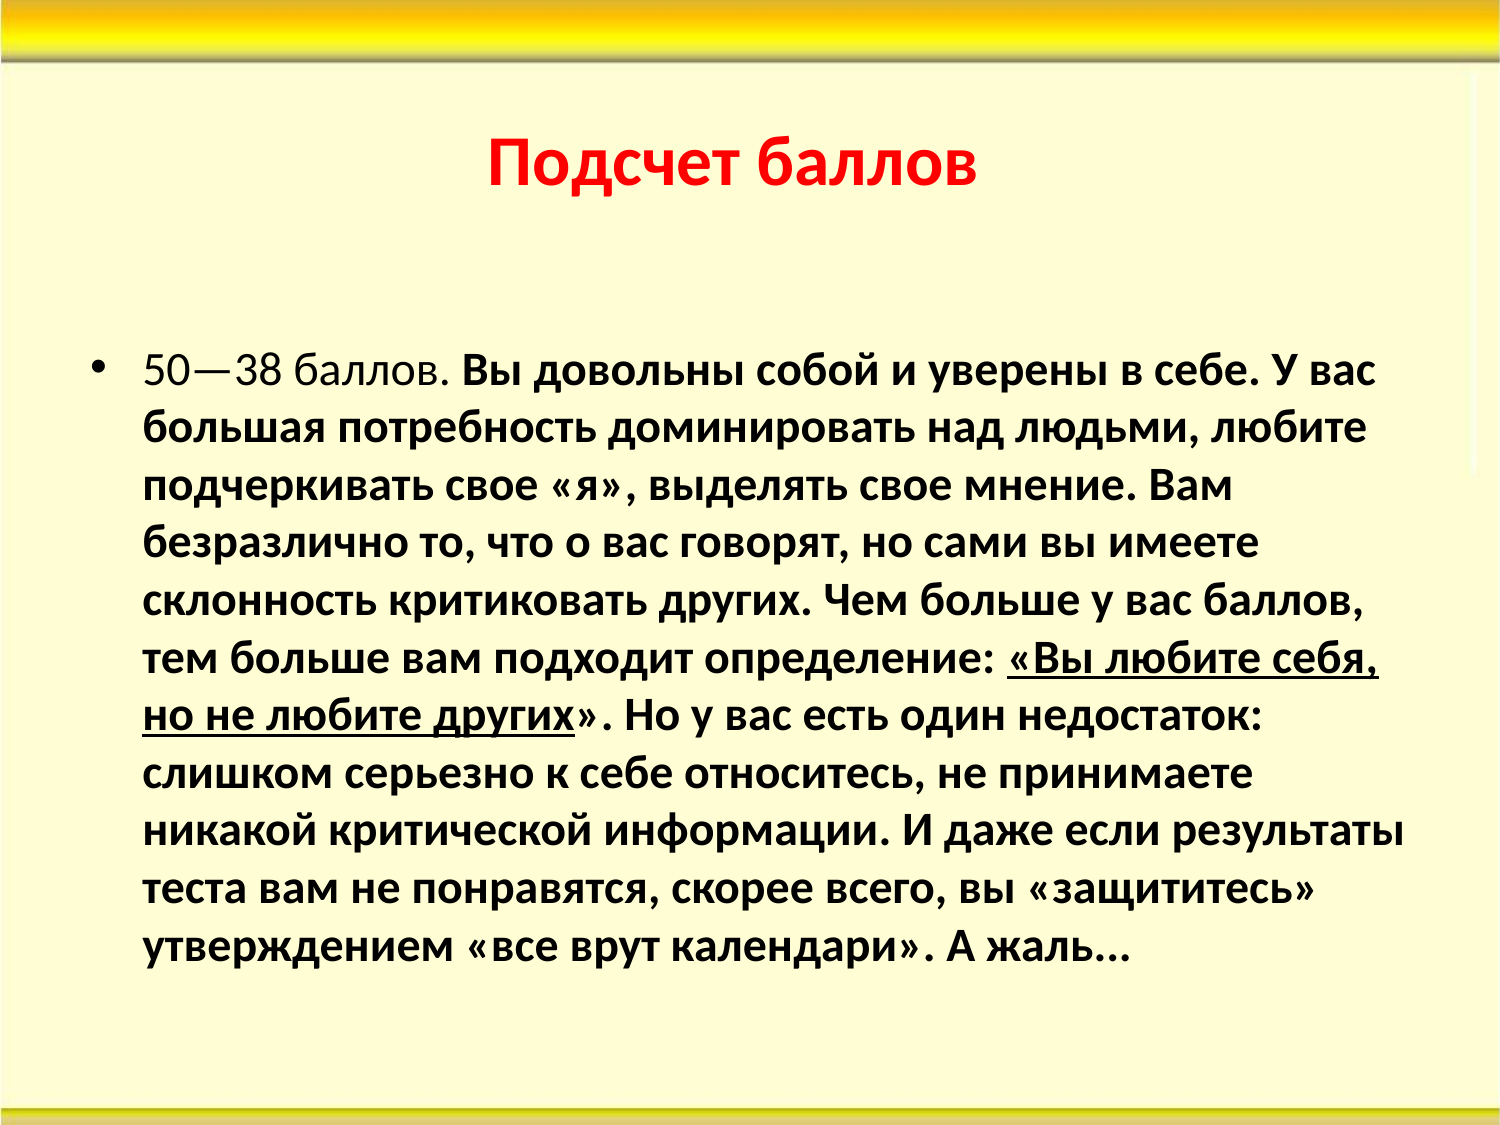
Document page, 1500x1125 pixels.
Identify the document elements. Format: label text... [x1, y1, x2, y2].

picture [0, 0, 1500, 1125]
list 50—38 баллов. Вы довольны собой и уверены в себе. У вас большая потребность доминировать над людьми, любите подчеркивать свое «я», выделять свое мнение. Вам безразлично то, что о вас говорят, но сами вы имеете склонность критиковать других. Чем больше у вас баллов, тем больше вам подходит определение: «Вы любите себя, но не любите других». Но у вас есть один недостаток: слишком серьезно к себе относитесь, не принимаете никакой критической информации. И даже если результаты теста вам не понравятся, скорее всего, вы «защититесь» утверждением «все врут календари». А жаль... [75, 262, 1425, 1005]
title Подсчет баллов [58, 105, 1409, 293]
